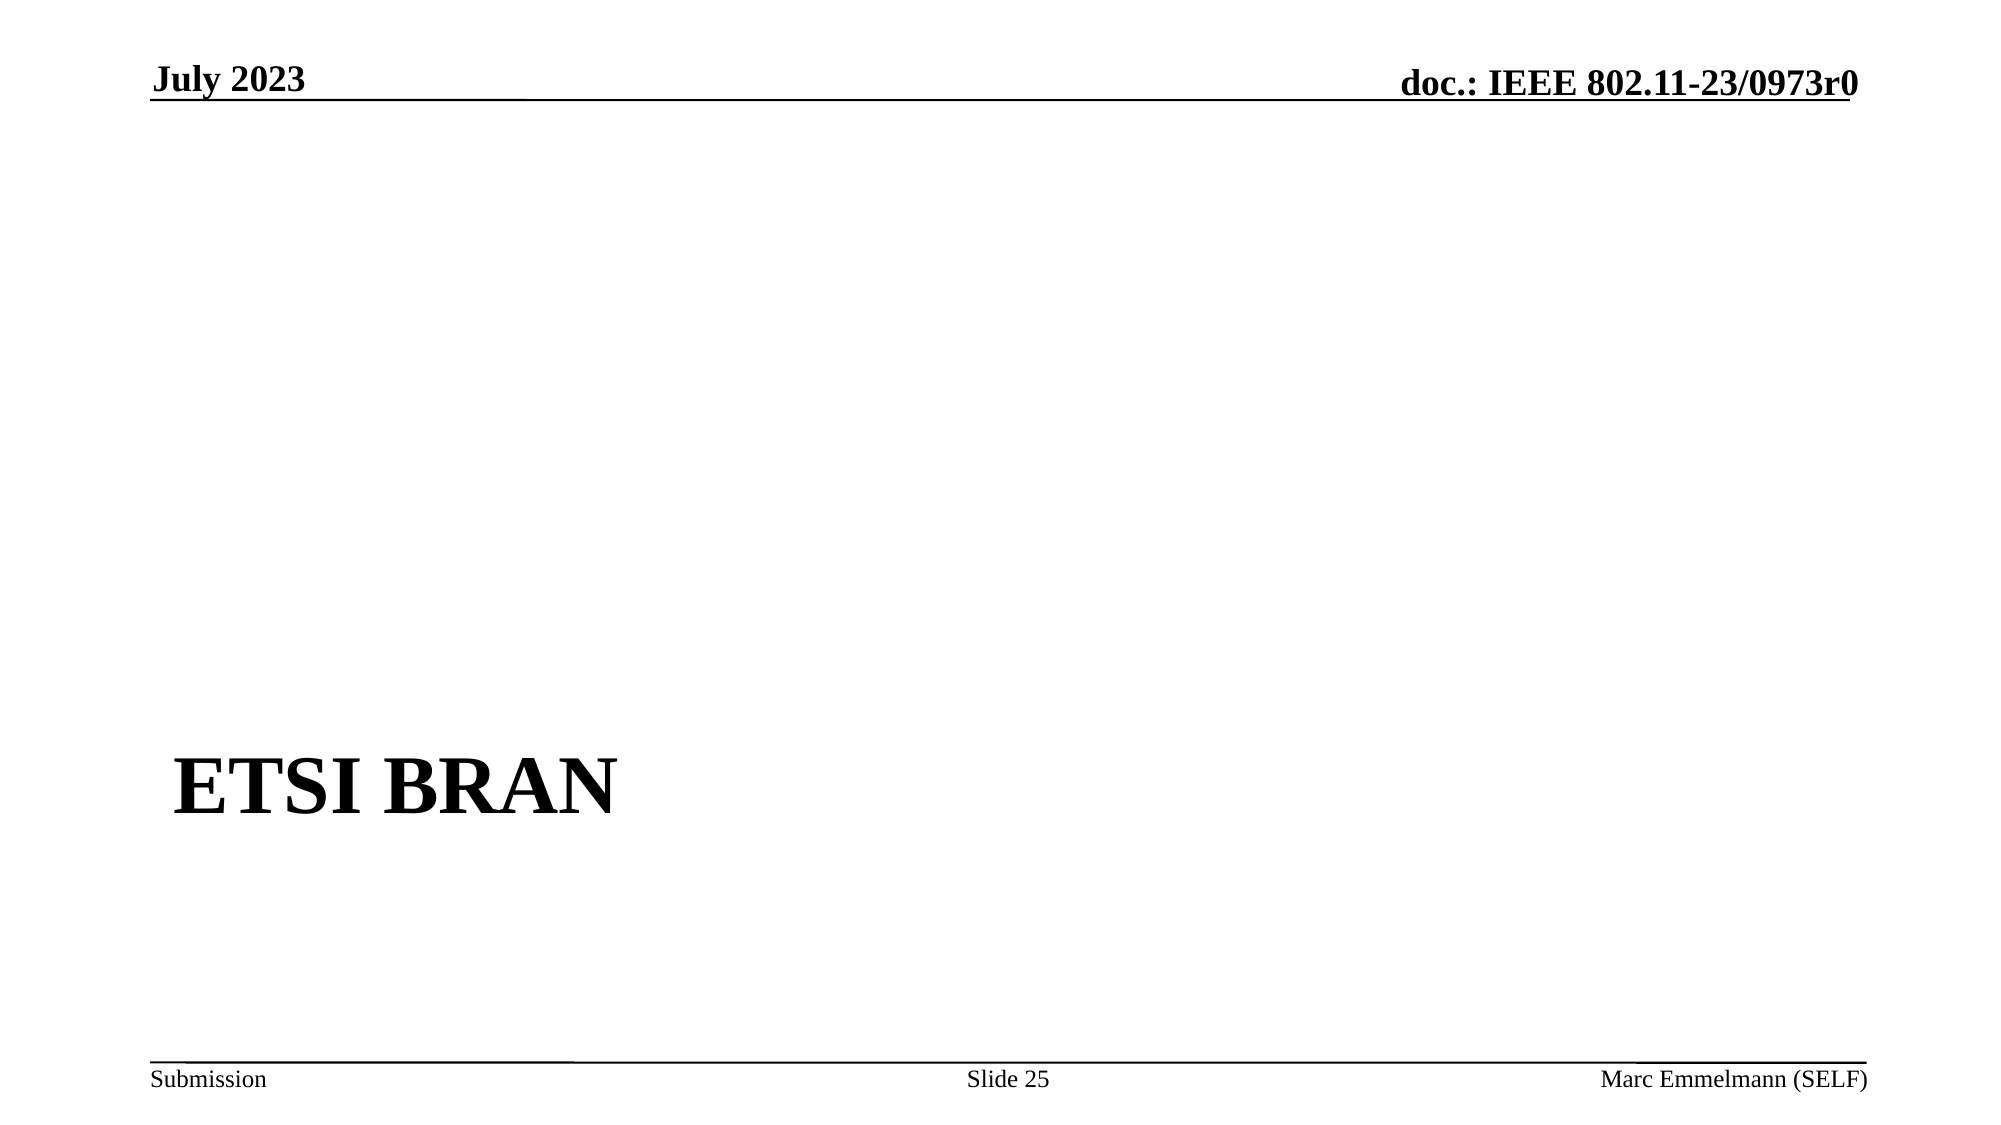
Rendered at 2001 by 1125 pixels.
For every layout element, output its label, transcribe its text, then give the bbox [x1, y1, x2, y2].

title ETSI BRAN [157, 722, 1859, 947]
slide_number Slide 25 [950, 1061, 1067, 1123]
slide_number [152, 54, 563, 100]
footer Marc Emmelmann (SELF) [1171, 1061, 1869, 1093]
